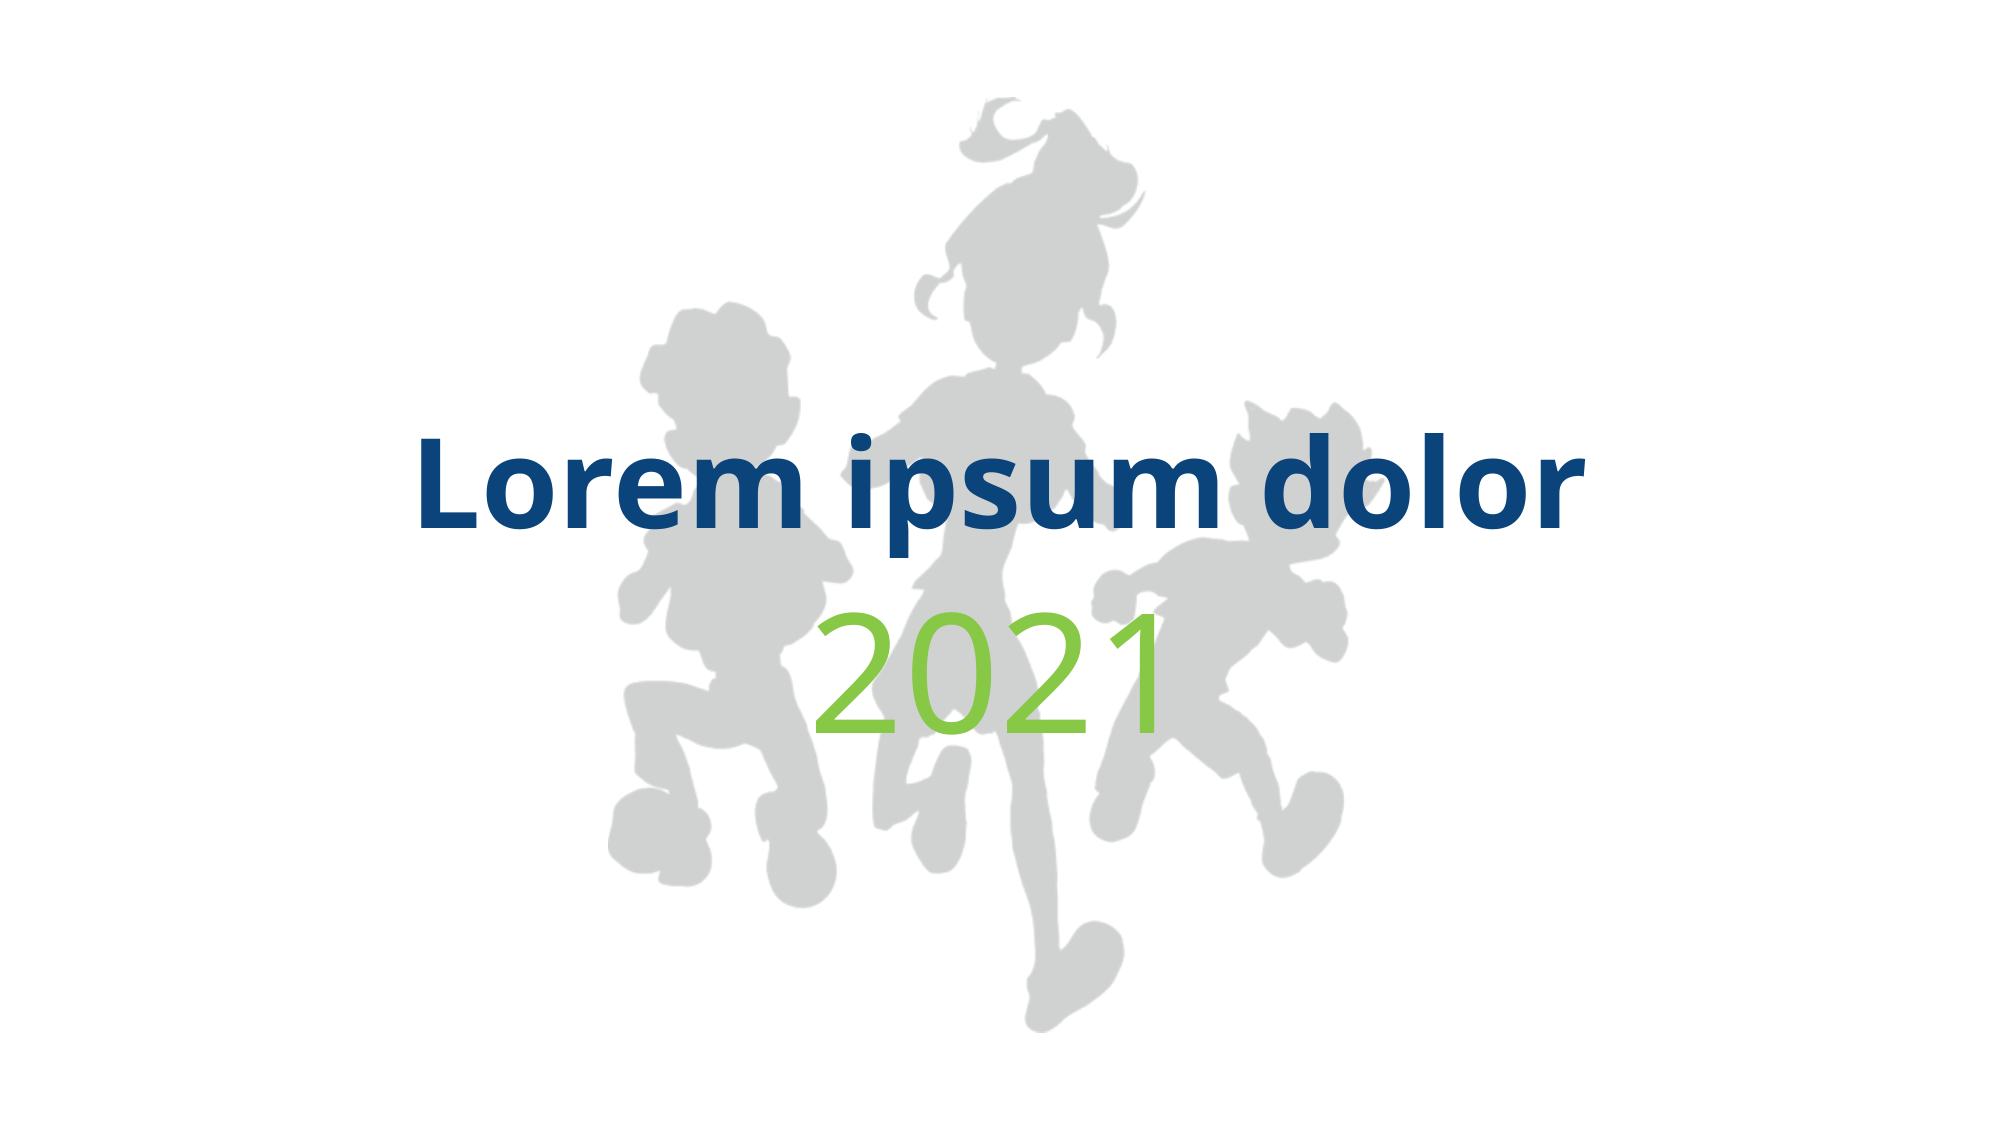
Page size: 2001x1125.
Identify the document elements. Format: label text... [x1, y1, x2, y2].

text_box Lorem ipsum dolor [247, 396, 1753, 561]
picture [608, 775, 1386, 1033]
text_box 2021 [309, 561, 1691, 775]
picture [608, 97, 1386, 396]
